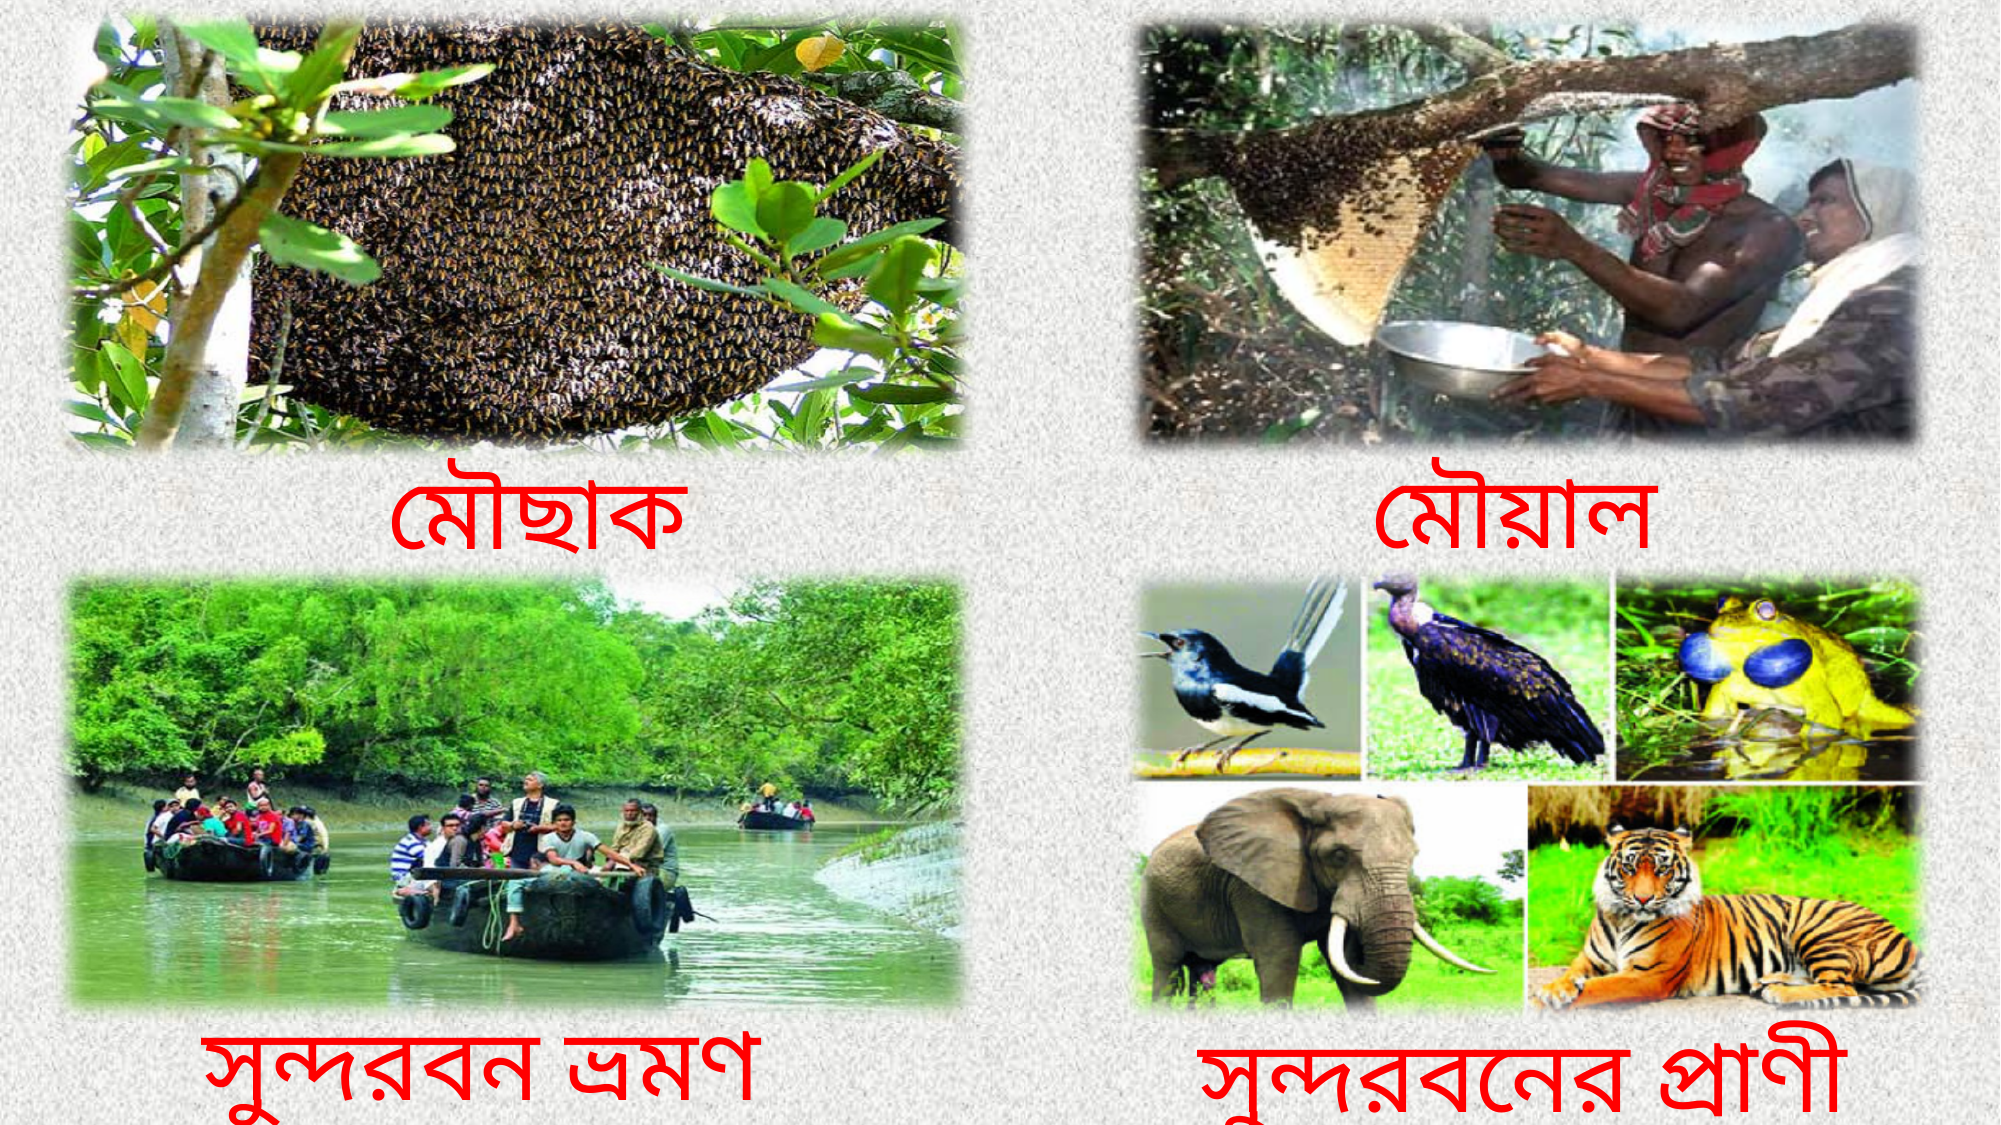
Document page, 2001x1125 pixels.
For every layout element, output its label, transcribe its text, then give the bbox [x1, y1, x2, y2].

picture [0, 0, 2001, 1125]
text_box সুন্দরবন ভ্রমণ [66, 1022, 923, 1125]
text_box মৌছাক [335, 463, 766, 563]
text_box মৌয়াল [1312, 463, 1742, 563]
text_box সুন্দরবনের প্রাণী [1120, 1005, 1977, 1125]
